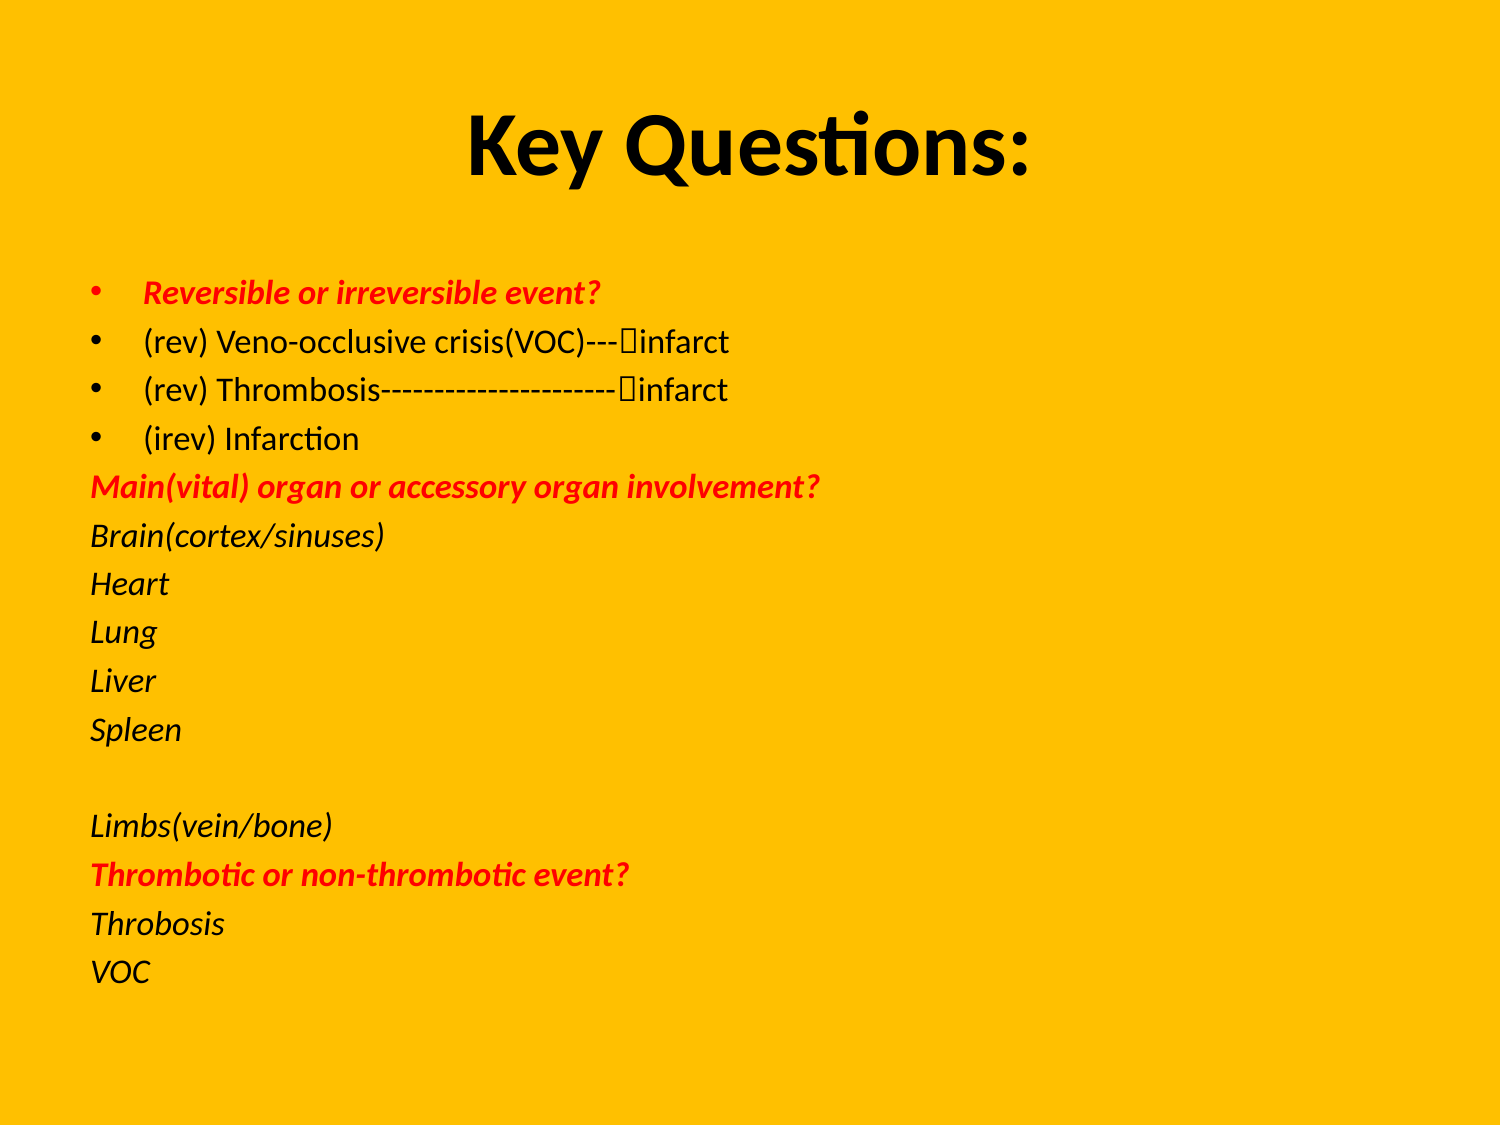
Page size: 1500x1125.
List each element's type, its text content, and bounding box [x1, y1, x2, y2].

title Key Questions: [75, 45, 1425, 233]
list Reversible or irreversible event? (rev) Veno-occlusive crisis(VOC)---infarct (rev) Thrombosis----------------------infarct (irev) Infarction Main(vital) organ or accessory organ involvement? Brain(cortex/sinuses) Heart Lung Liver Spleen Limbs(vein/bone) Thrombotic or non-thrombotic event? Throbosis VOC [75, 262, 1425, 1005]
